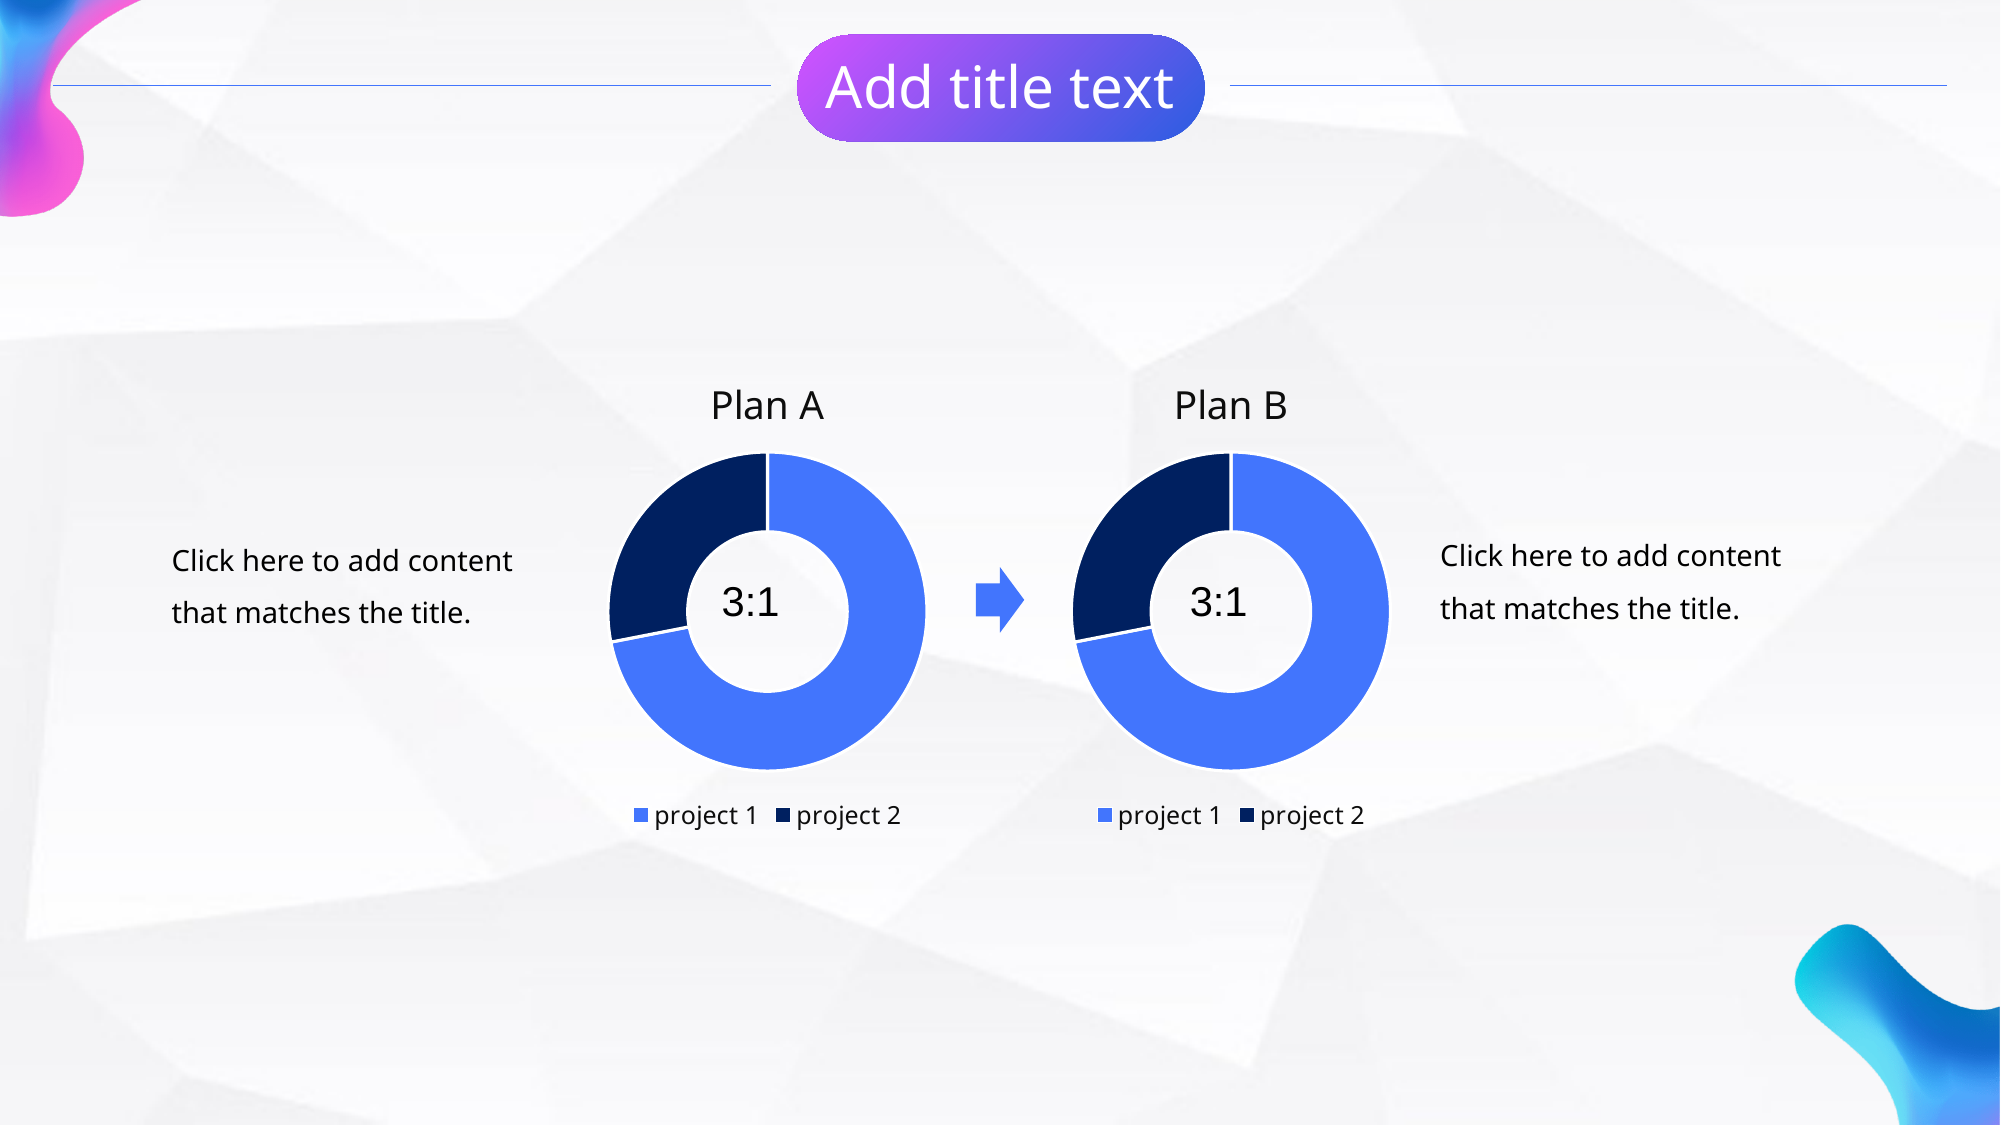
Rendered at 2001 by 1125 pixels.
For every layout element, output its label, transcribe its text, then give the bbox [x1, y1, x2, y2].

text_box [399, 347, 1599, 839]
picture [0, 0, 2001, 1125]
text_box Click here to add content that matches the title. [156, 517, 399, 637]
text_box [795, 34, 1205, 142]
text_box Click here to add content that matches the title. [1599, 512, 1838, 633]
